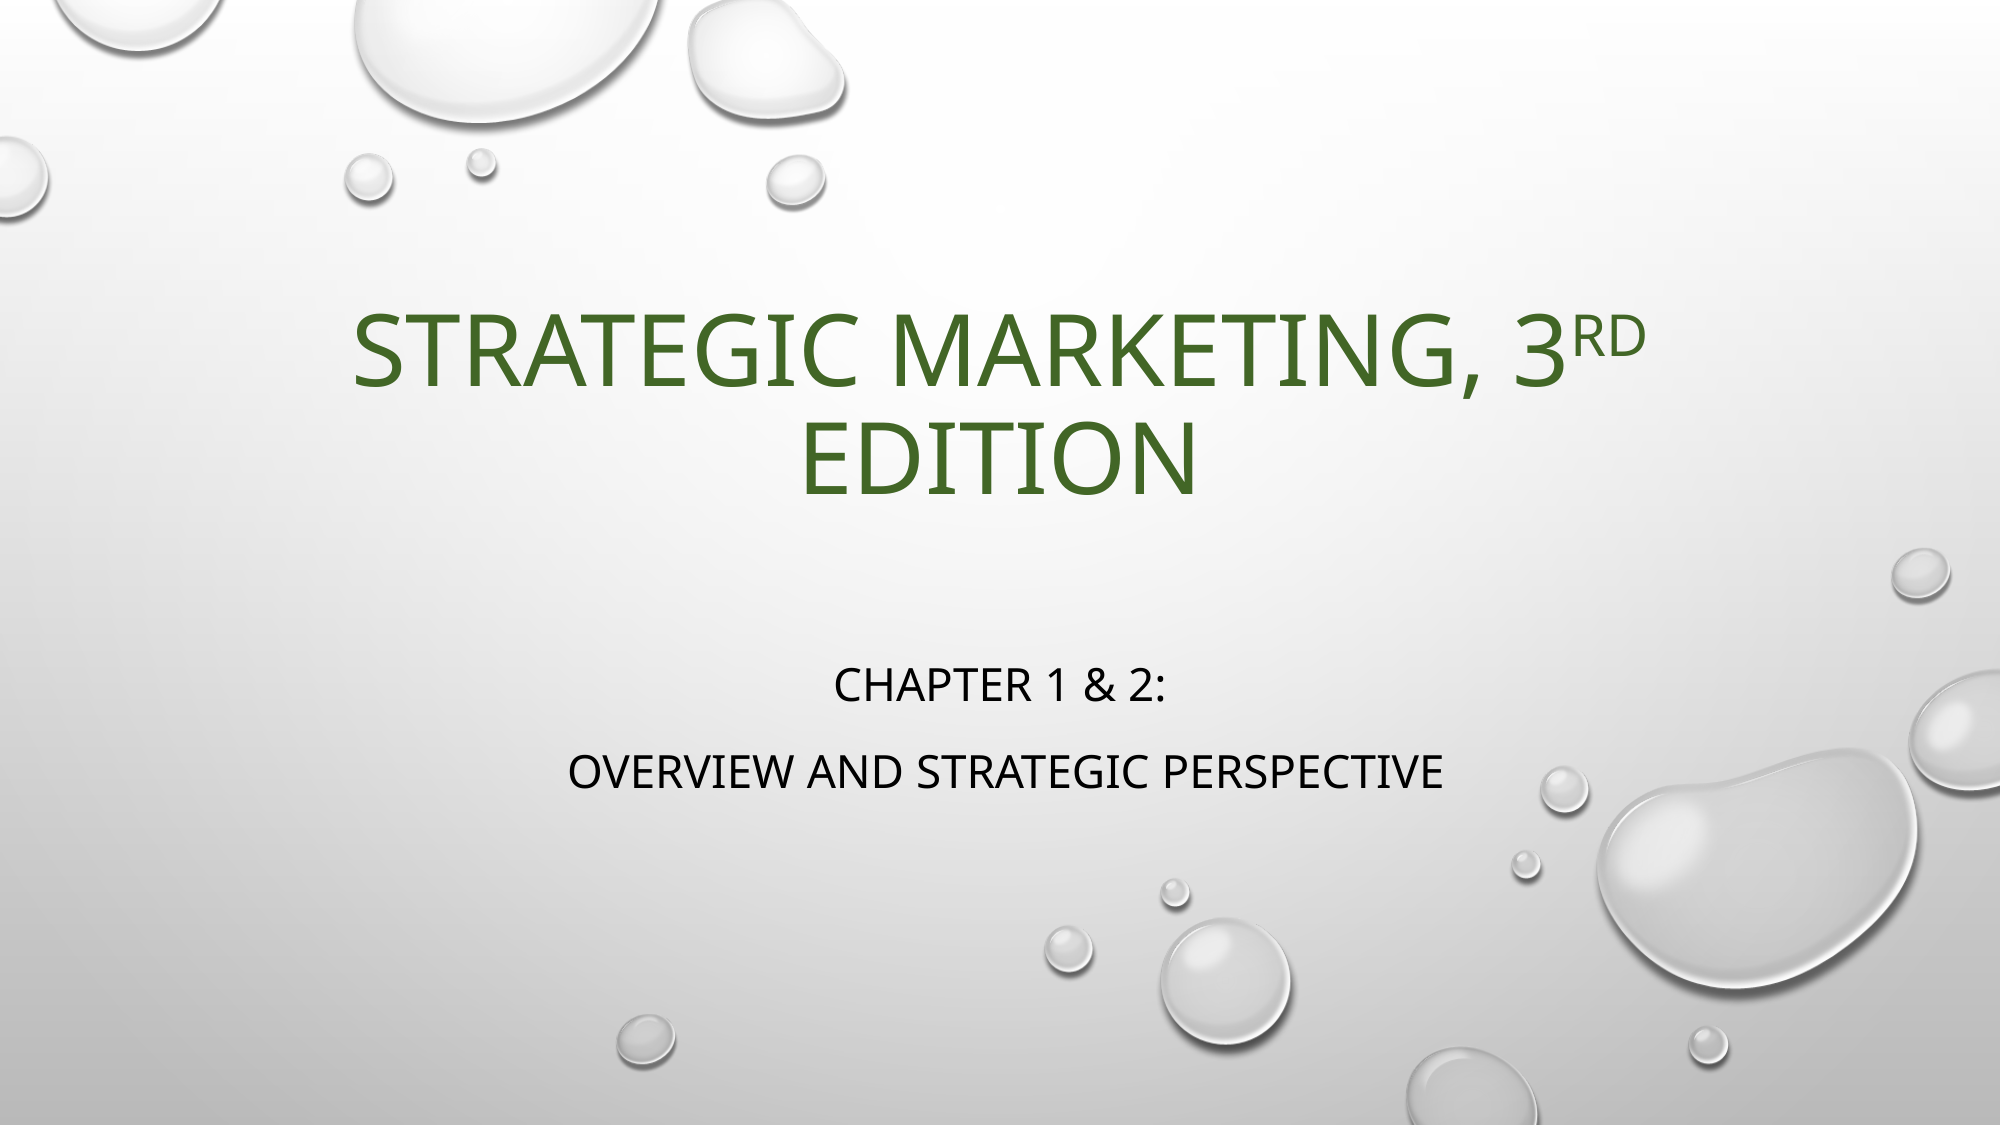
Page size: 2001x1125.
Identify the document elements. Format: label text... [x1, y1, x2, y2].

picture [0, 0, 2000, 1125]
title Strategic Marketing, 3rd edition [287, 213, 1713, 524]
subtitle Chapter 1 & 2: Overview and Strategic perspective [287, 637, 1713, 863]
